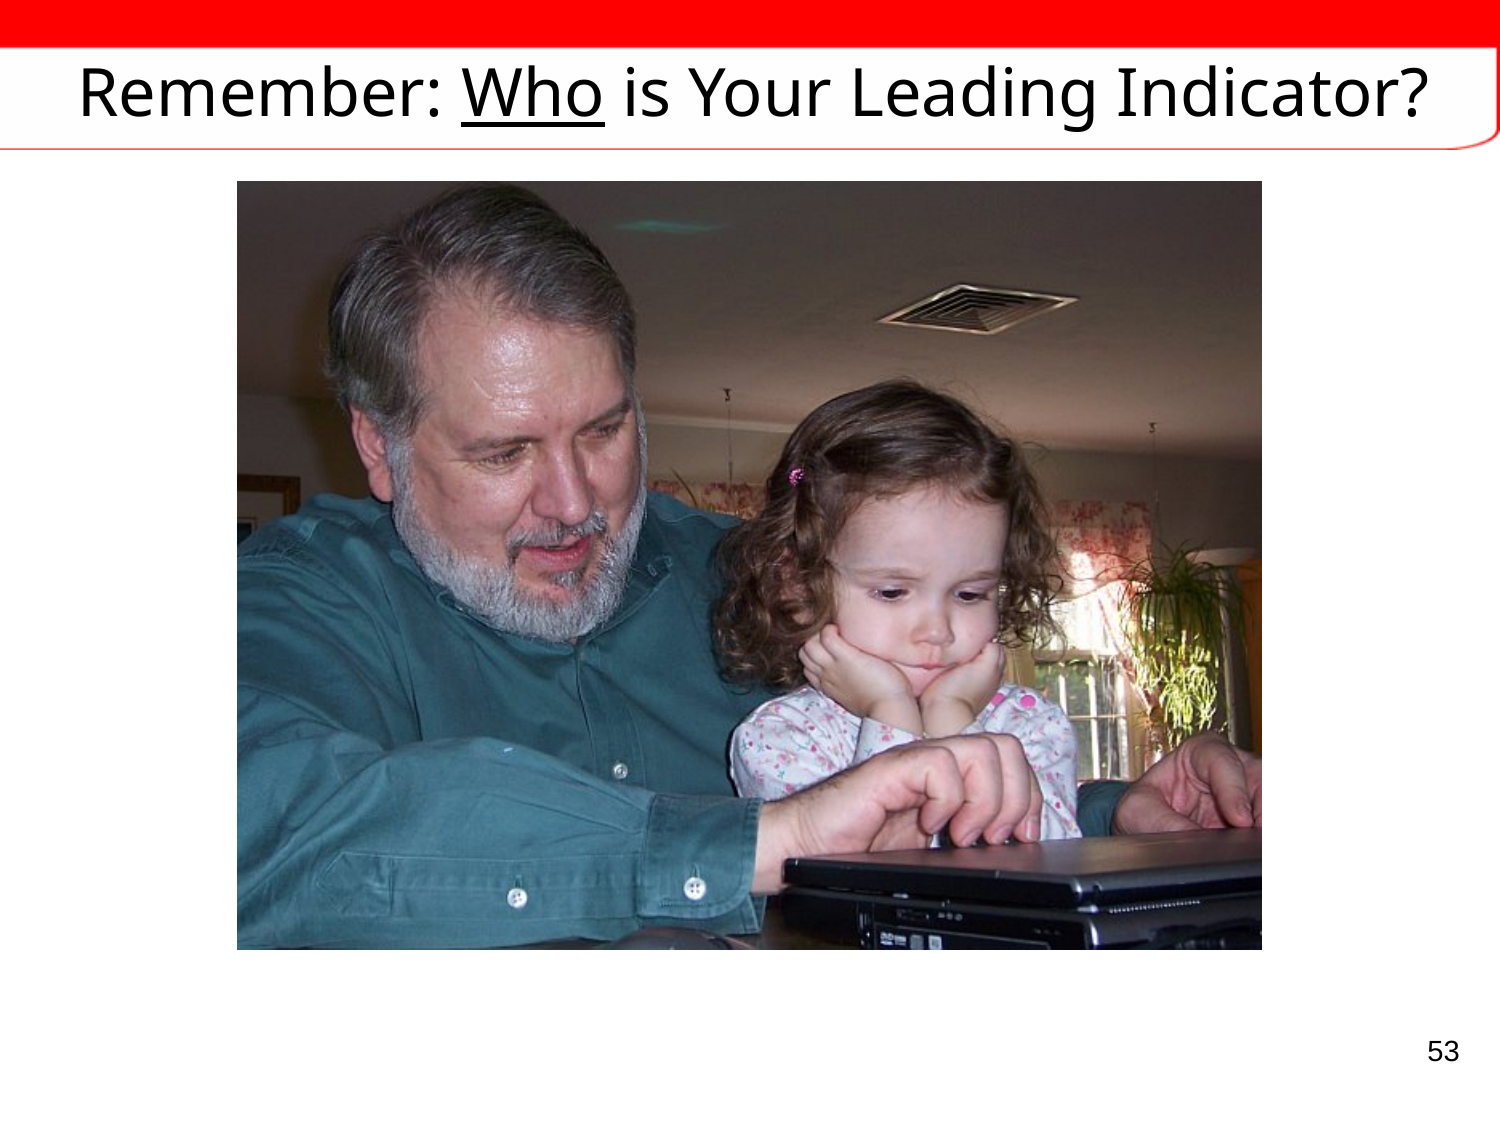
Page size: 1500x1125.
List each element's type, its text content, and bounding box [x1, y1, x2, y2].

slide_number 53 [1274, 1024, 1476, 1104]
title Remember: Who is Your Leading Indicator? [62, 0, 1463, 138]
picture [0, 0, 1500, 150]
picture [237, 180, 1263, 950]
